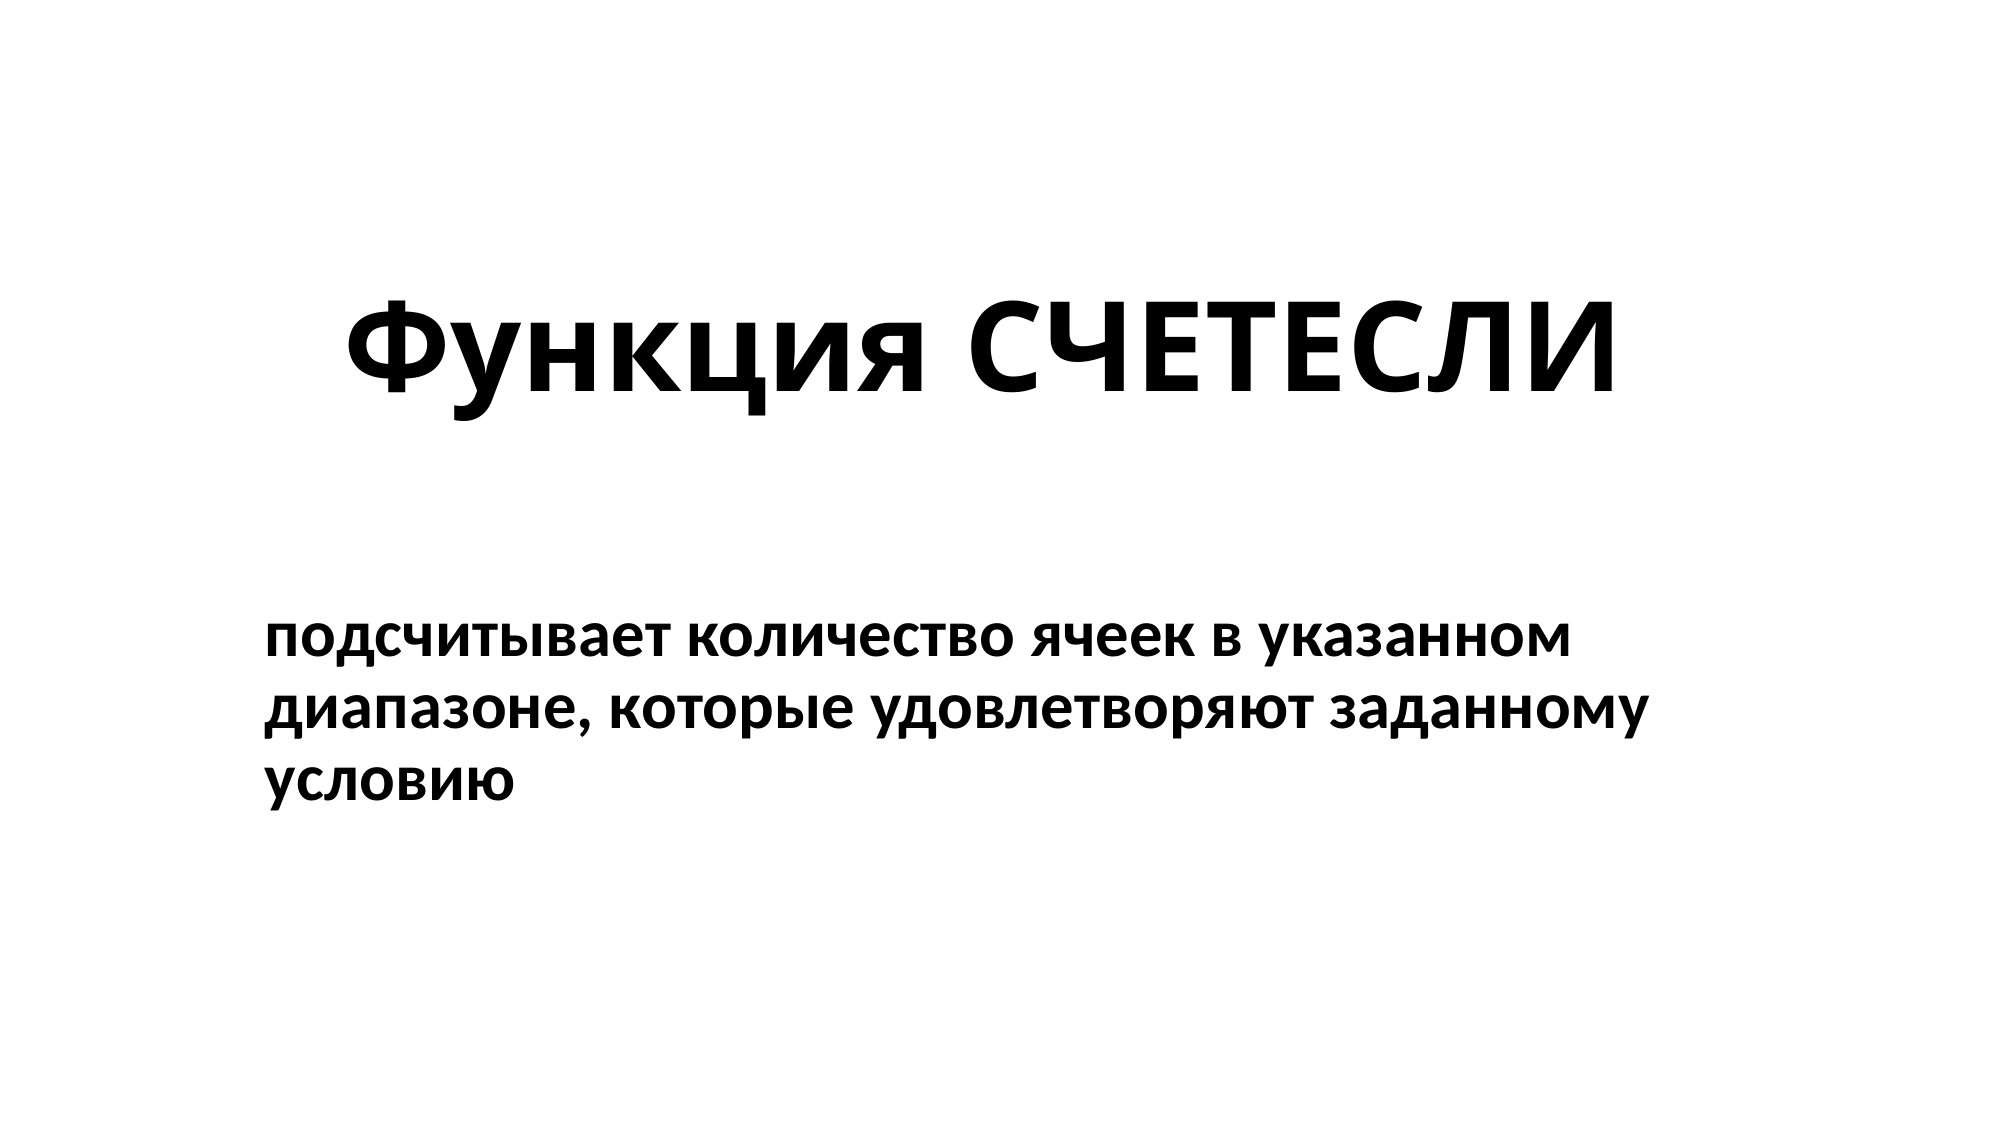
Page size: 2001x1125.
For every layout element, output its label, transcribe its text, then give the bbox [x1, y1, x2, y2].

subtitle подсчитывает количество ячеек в указанном диапазоне, которые удовлетворяют заданному условию [249, 590, 1750, 863]
title Функция СЧЕТЕСЛИ [249, 184, 1750, 576]
